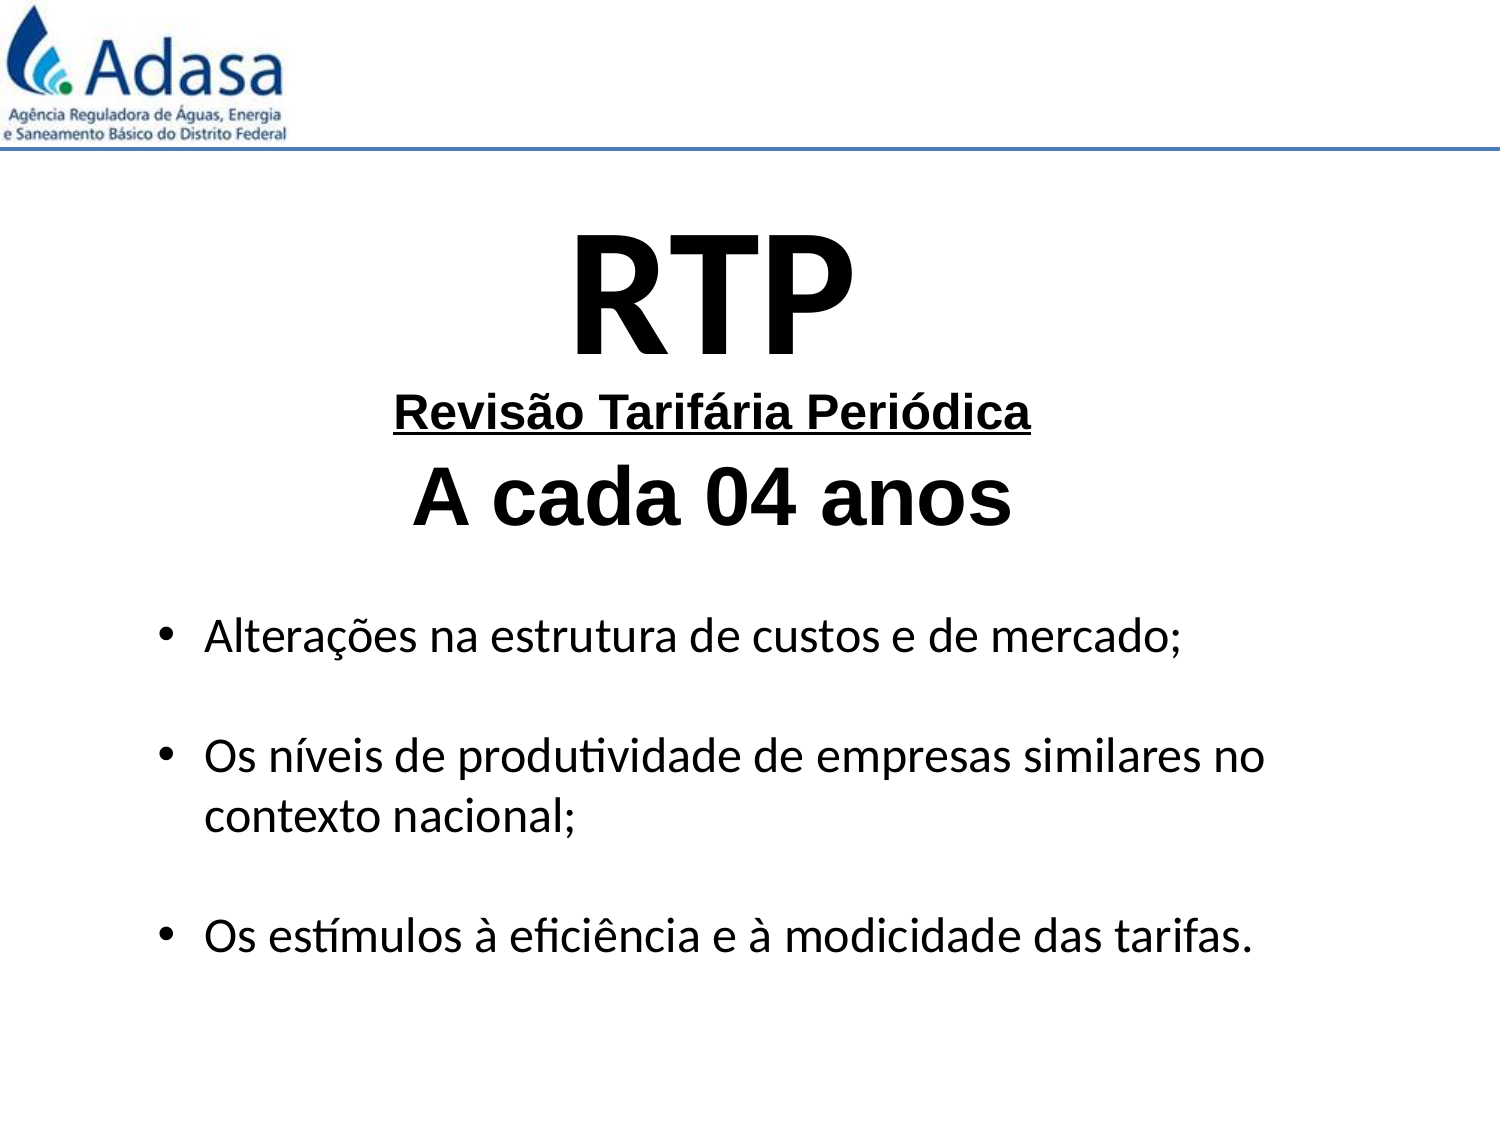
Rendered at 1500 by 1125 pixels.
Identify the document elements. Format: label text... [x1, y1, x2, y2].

text_box Revisão Tarifária Periódica [378, 360, 1164, 447]
picture [0, 0, 290, 146]
text_box RTP [553, 163, 897, 360]
text_box Alterações na estrutura de custos e de mercado; Os níveis de produtividade de empresas similares no contexto nacional; Os estímulos à eficiência e à modicidade das tarifas. [142, 595, 1358, 971]
text_box A cada 04 anos [396, 415, 1146, 550]
